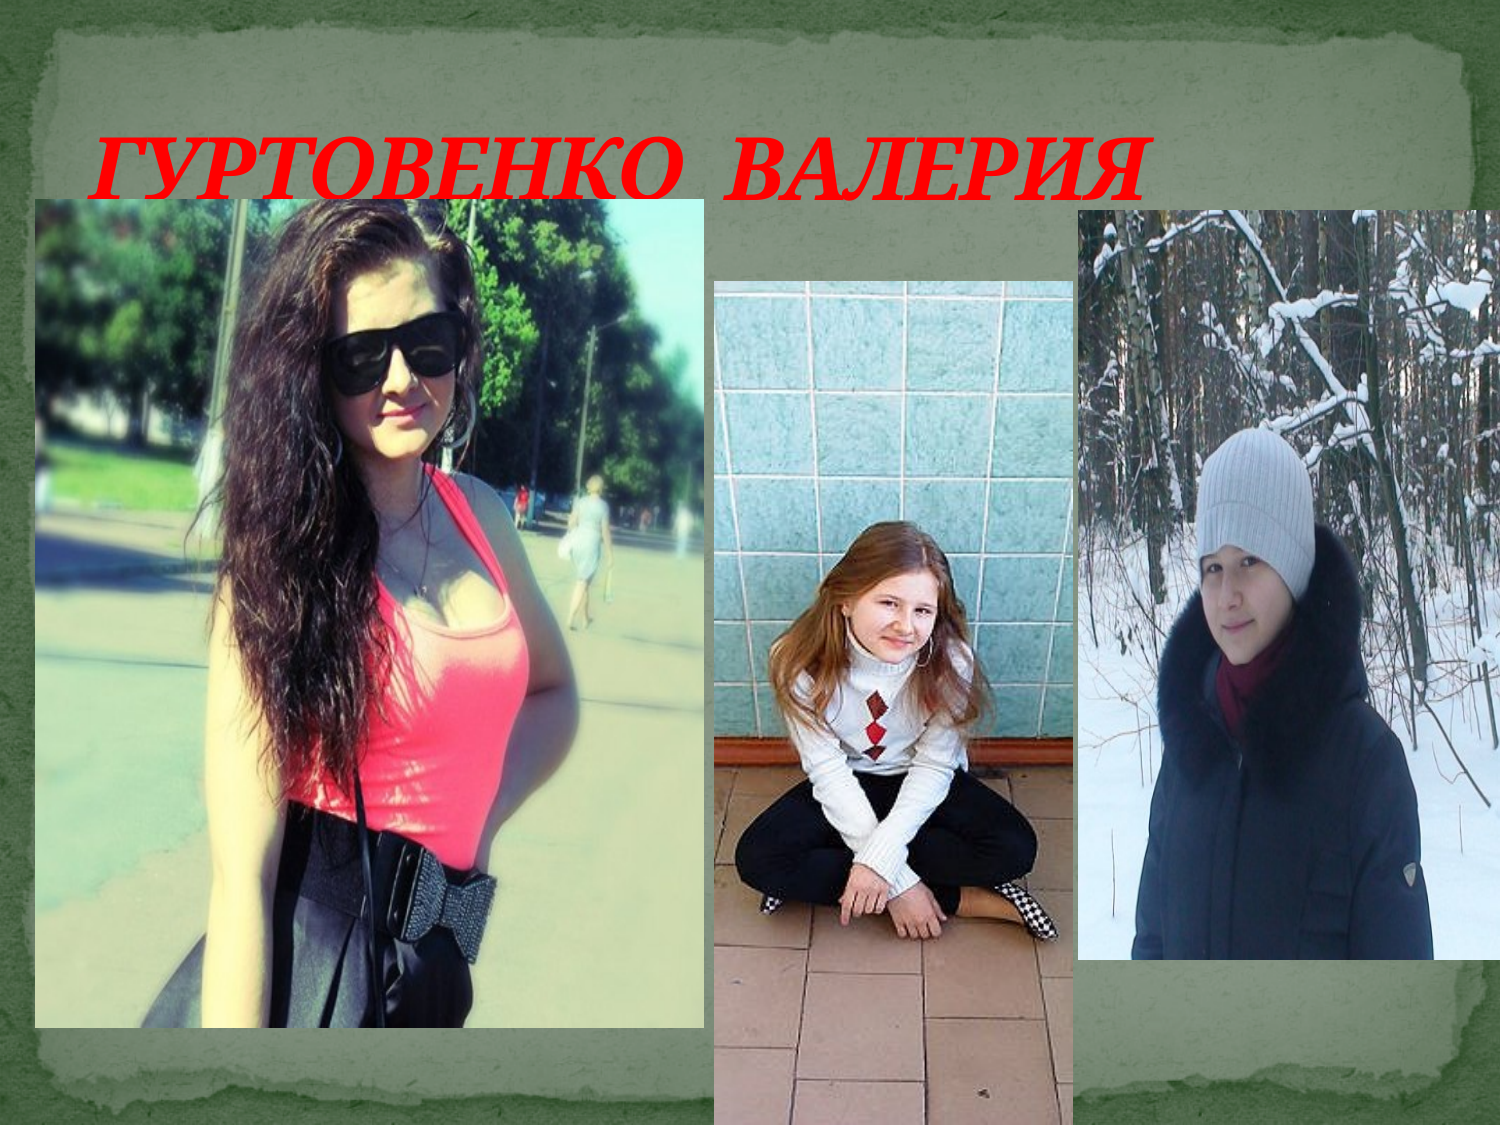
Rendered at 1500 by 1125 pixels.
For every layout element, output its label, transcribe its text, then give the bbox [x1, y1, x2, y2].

title ГУРТОВЕНКО ВАЛЕРИЯ [74, 24, 1425, 225]
picture [35, 199, 704, 1028]
picture [1078, 210, 1500, 960]
picture [714, 281, 1073, 1125]
